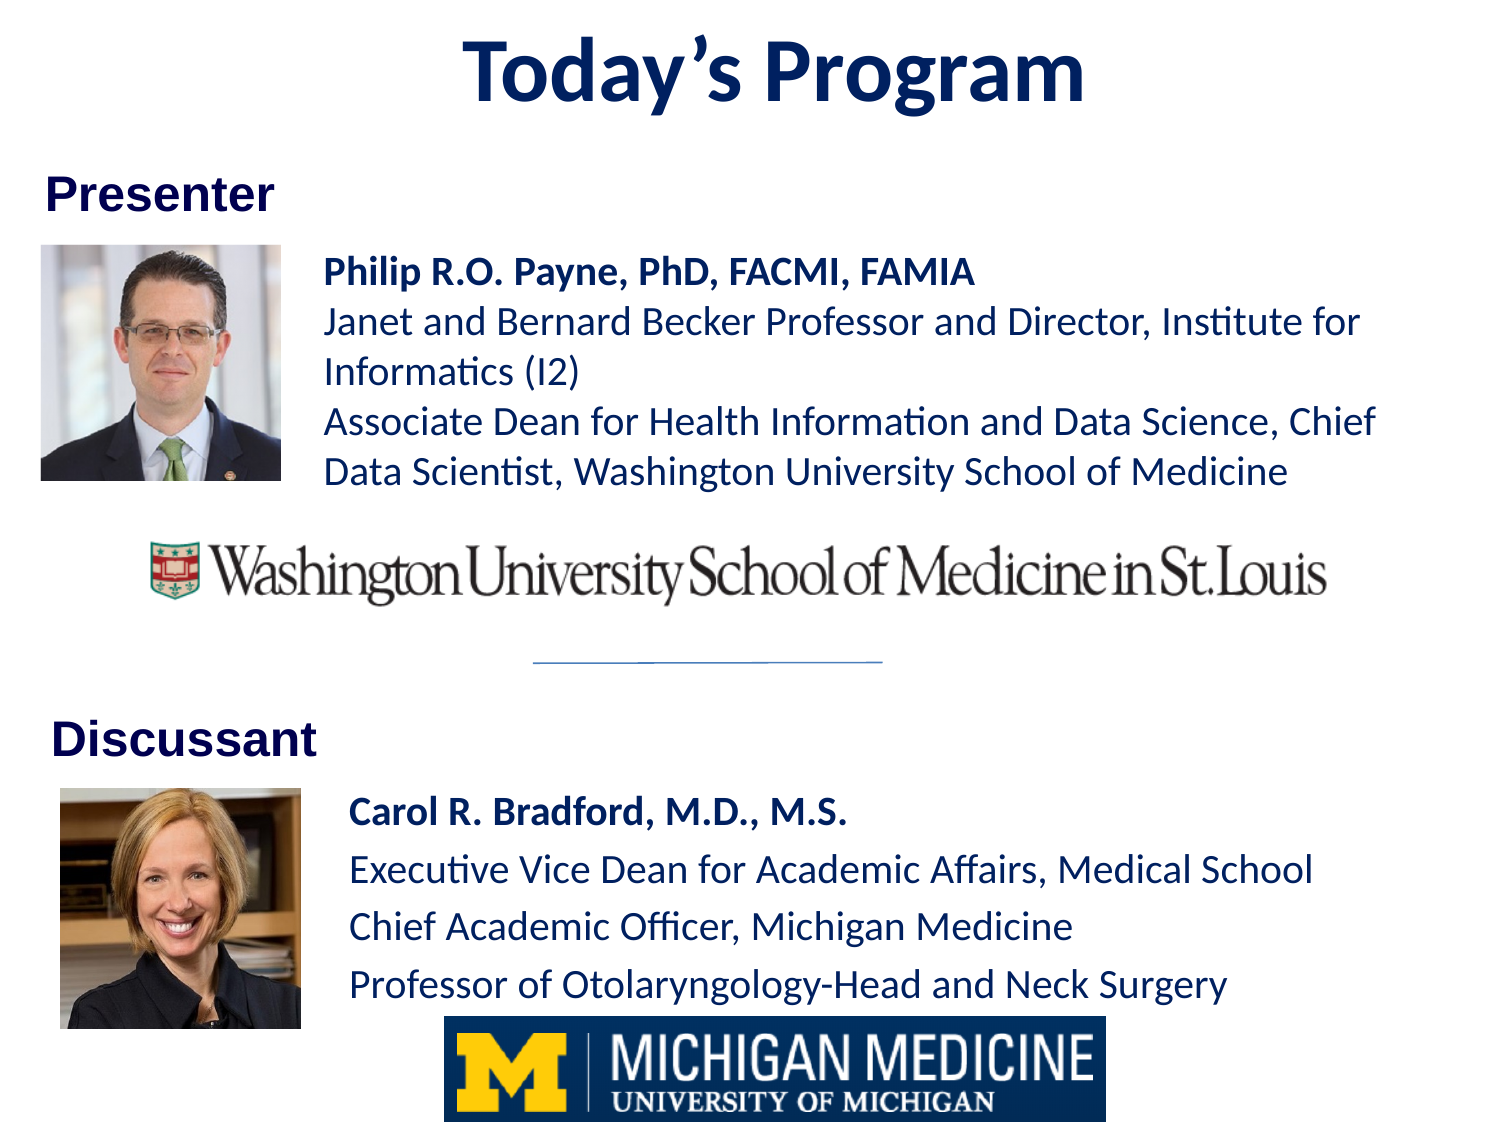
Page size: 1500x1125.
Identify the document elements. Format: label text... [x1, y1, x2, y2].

picture [60, 788, 301, 1029]
text_box Discussant [36, 690, 333, 774]
text_box Carol R. Bradford, M.D., M.S. Executive Vice Dean for Academic Affairs, Medical School Chief Academic Officer, Michigan Medicine Professor of Otolaryngology-Head and Neck Surgery [334, 769, 1463, 1015]
text_box Today’s Program [50, 12, 1500, 117]
text_box Presenter [30, 145, 291, 230]
picture [444, 1016, 1106, 1122]
picture [112, 512, 1360, 634]
text_box Philip R.O. Payne, PhD, FACMI, FAMIA Janet and Bernard Becker Professor and Director, Institute for Informatics (I2) Associate Dean for Health Information and Data Science, Chief Data Scientist, Washington University School of Medicine [312, 232, 1464, 458]
picture [39, 244, 281, 481]
